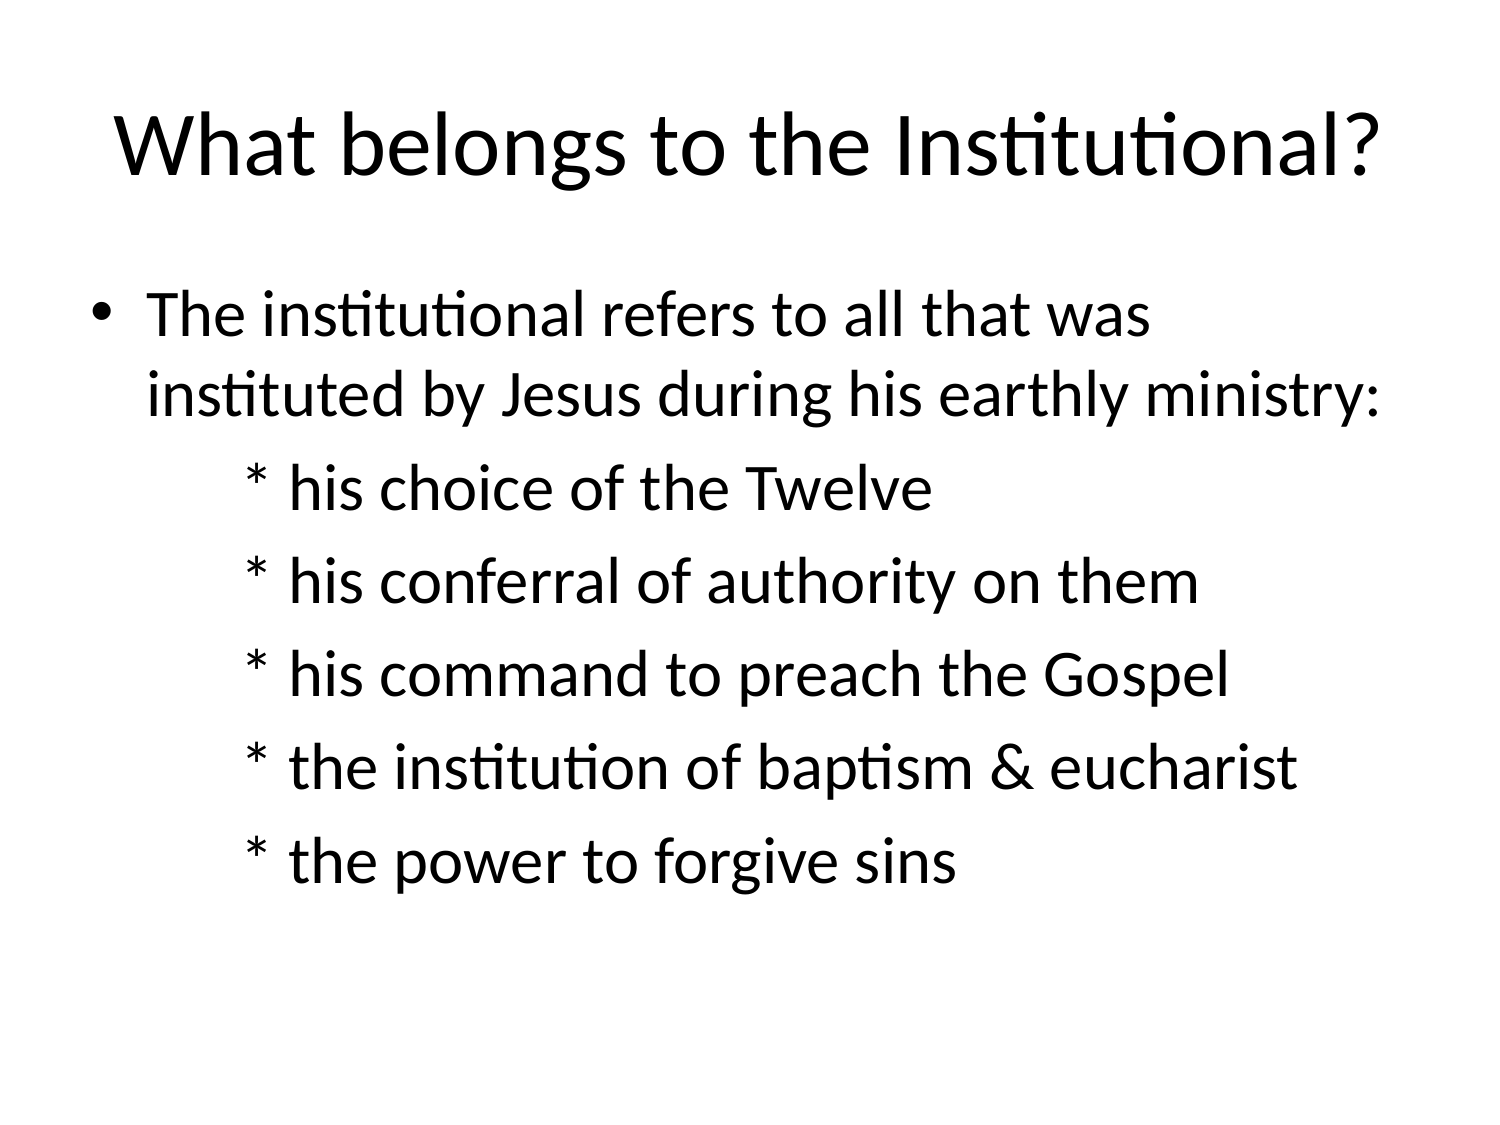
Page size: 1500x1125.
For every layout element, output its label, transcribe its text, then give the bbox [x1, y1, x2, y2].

title What belongs to the Institutional? [75, 45, 1425, 233]
list The institutional refers to all that was instituted by Jesus during his earthly ministry: * his choice of the Twelve * his conferral of authority on them * his command to preach the Gospel * the institution of baptism & eucharist * the power to forgive sins [75, 262, 1425, 1005]
